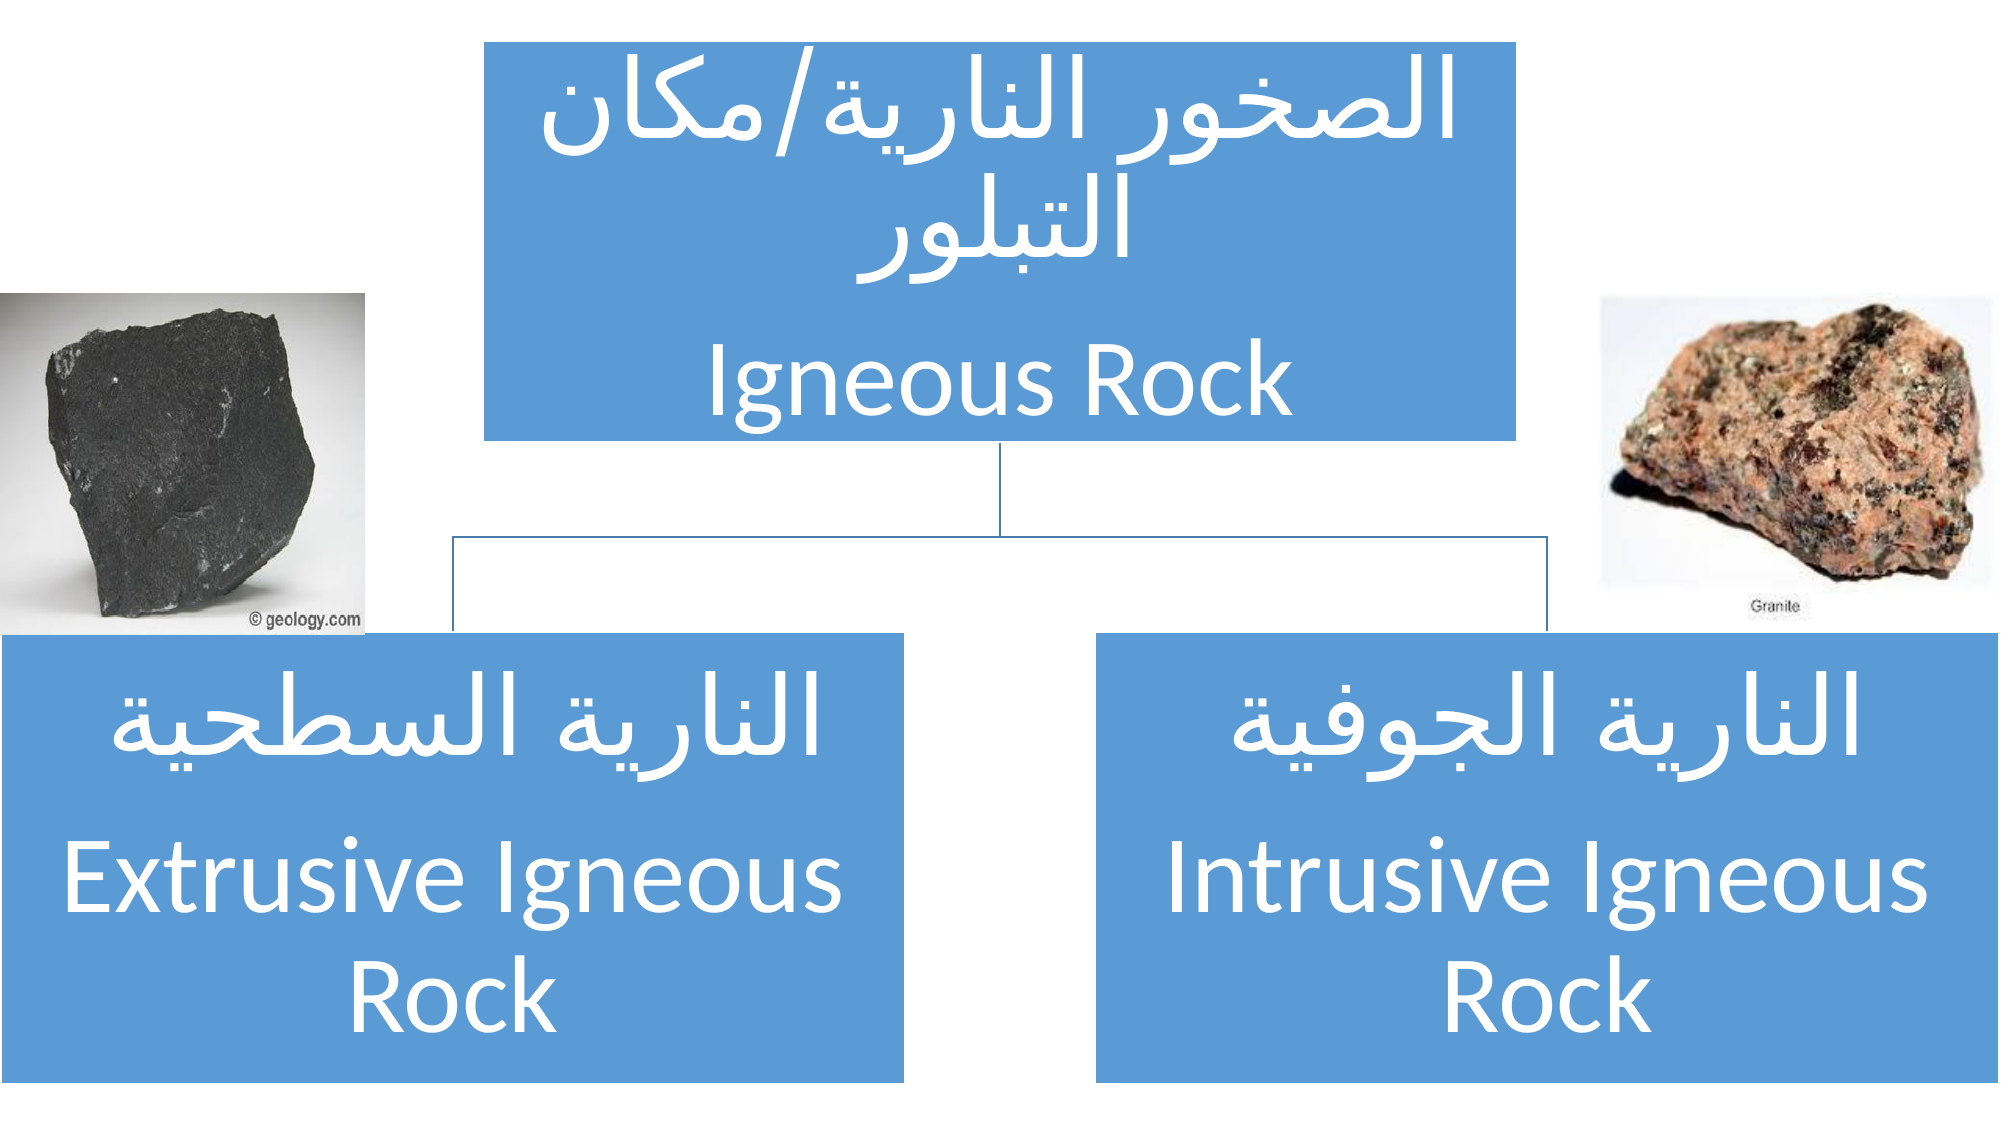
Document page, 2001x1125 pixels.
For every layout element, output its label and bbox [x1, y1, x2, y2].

picture [0, 293, 365, 635]
text_box [0, 0, 2000, 1125]
picture [1598, 293, 2000, 628]
